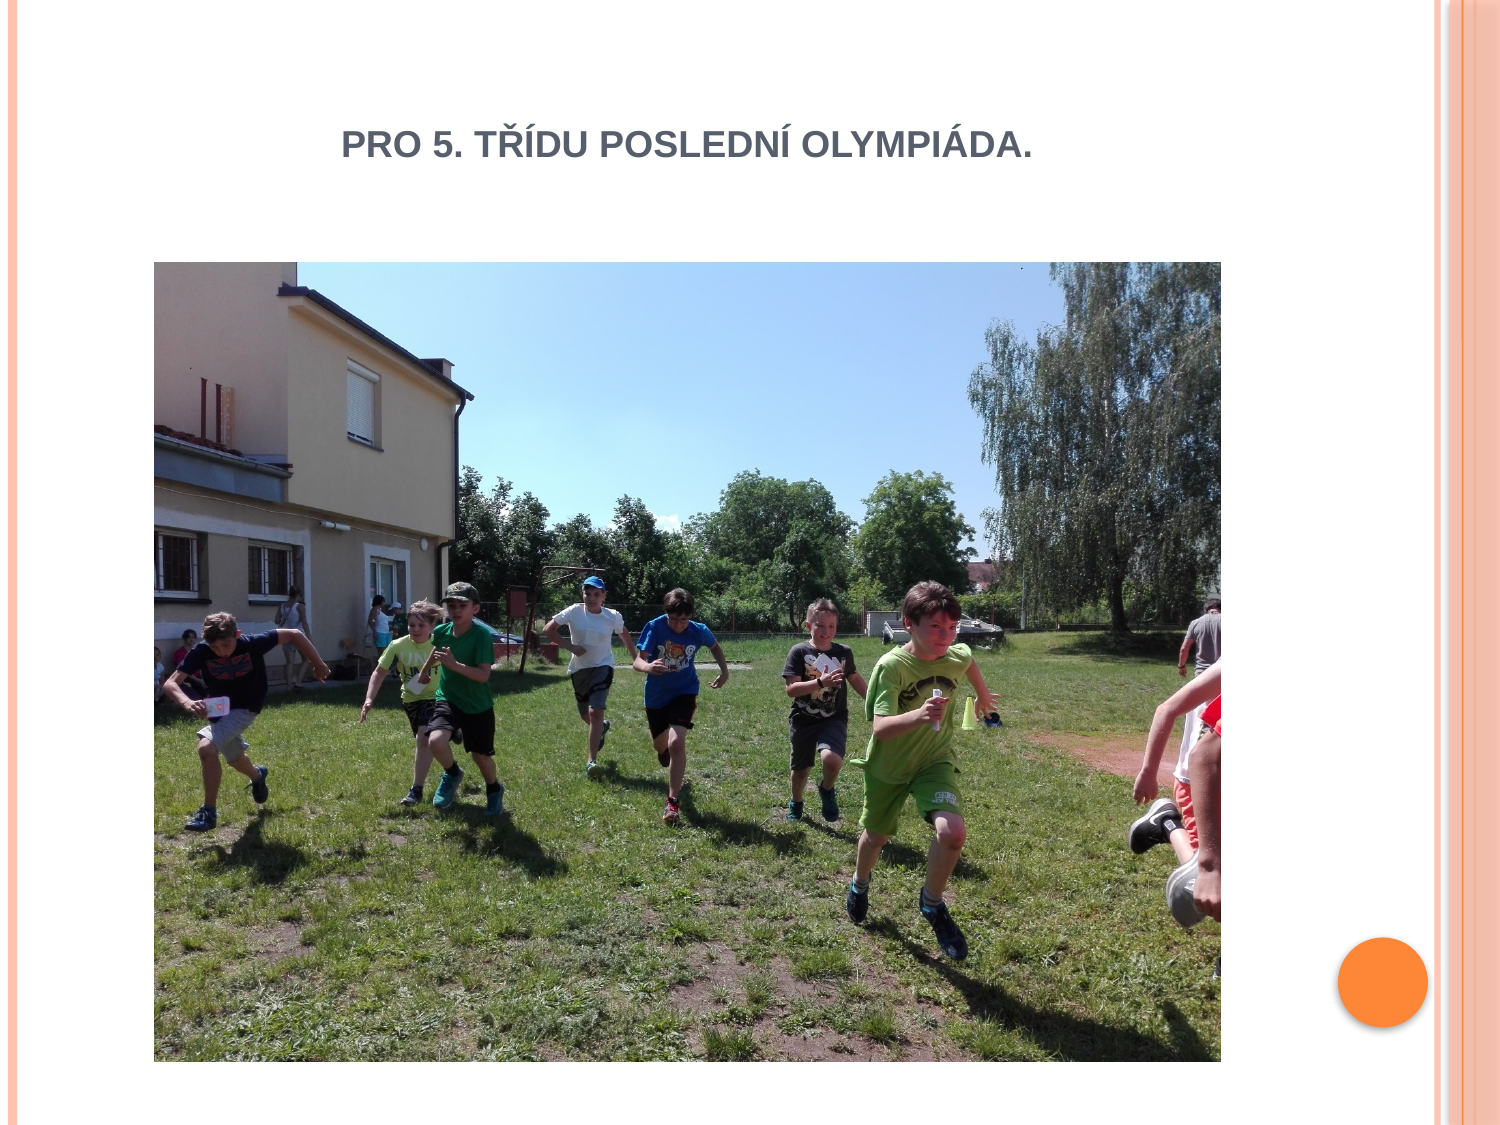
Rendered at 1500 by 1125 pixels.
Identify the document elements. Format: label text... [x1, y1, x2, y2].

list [153, 261, 1221, 1063]
title PRO 5. TŘÍDU POSLEDNÍ OLYMPIÁDA. [75, 45, 1300, 173]
